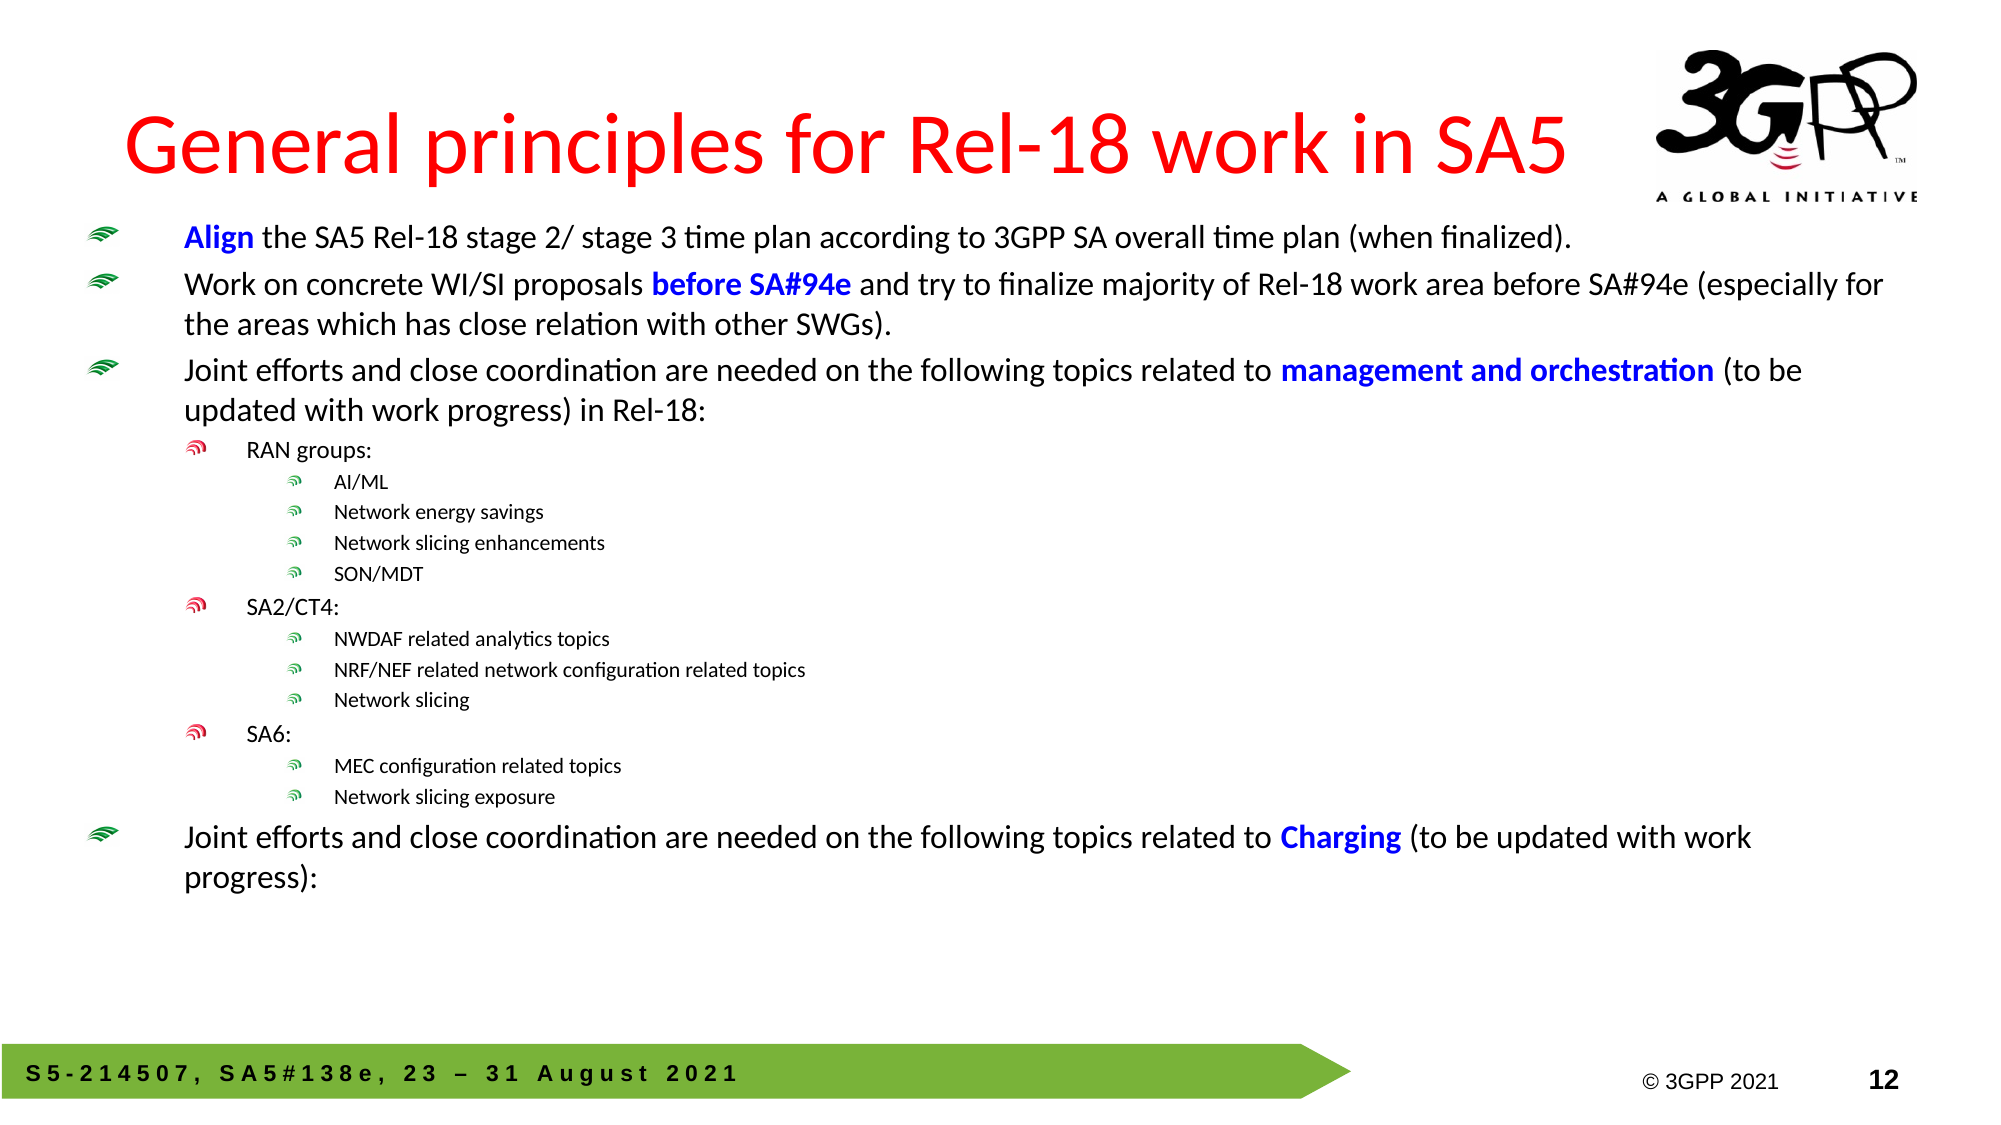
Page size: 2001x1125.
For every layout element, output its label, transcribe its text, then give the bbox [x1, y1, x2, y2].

picture [184, 723, 202, 742]
title General principles for Rel-18 work in SA5 [99, 45, 1595, 207]
text_box Align the SA5 Rel-18 stage 2/ stage 3 time plan according to 3GPP SA overall time plan (when finalized). Work on concrete WI/SI proposals before SA#94e and try to finalize majority of Rel-18 work area before SA#94e (especially for the areas which has close relation with other SWGs). Joint efforts and close coordination are needed on the following topics related to management and orchestration (to be updated with work progress) in Rel-18: RAN groups: AI/ML Network energy savings Network slicing enhancements SON/MDT SA2/CT4: NWDAF related analytics topics NRF/NEF related network configuration related topics Network slicing SA6: MEC configuration related topics Network slicing exposure Joint efforts and close coordination are needed on the following topics related to Charging (to be updated with work progress): [69, 207, 1904, 1006]
picture [284, 691, 300, 707]
picture [284, 757, 300, 773]
picture [284, 473, 300, 489]
picture [284, 503, 300, 519]
picture [284, 787, 300, 804]
picture [84, 270, 120, 294]
picture [184, 439, 202, 457]
picture [84, 823, 120, 847]
picture [284, 661, 300, 677]
picture [184, 596, 202, 615]
picture [284, 630, 300, 646]
picture [84, 356, 120, 381]
picture [84, 223, 120, 247]
picture [1656, 50, 1917, 202]
picture [284, 534, 300, 550]
picture [284, 564, 300, 581]
